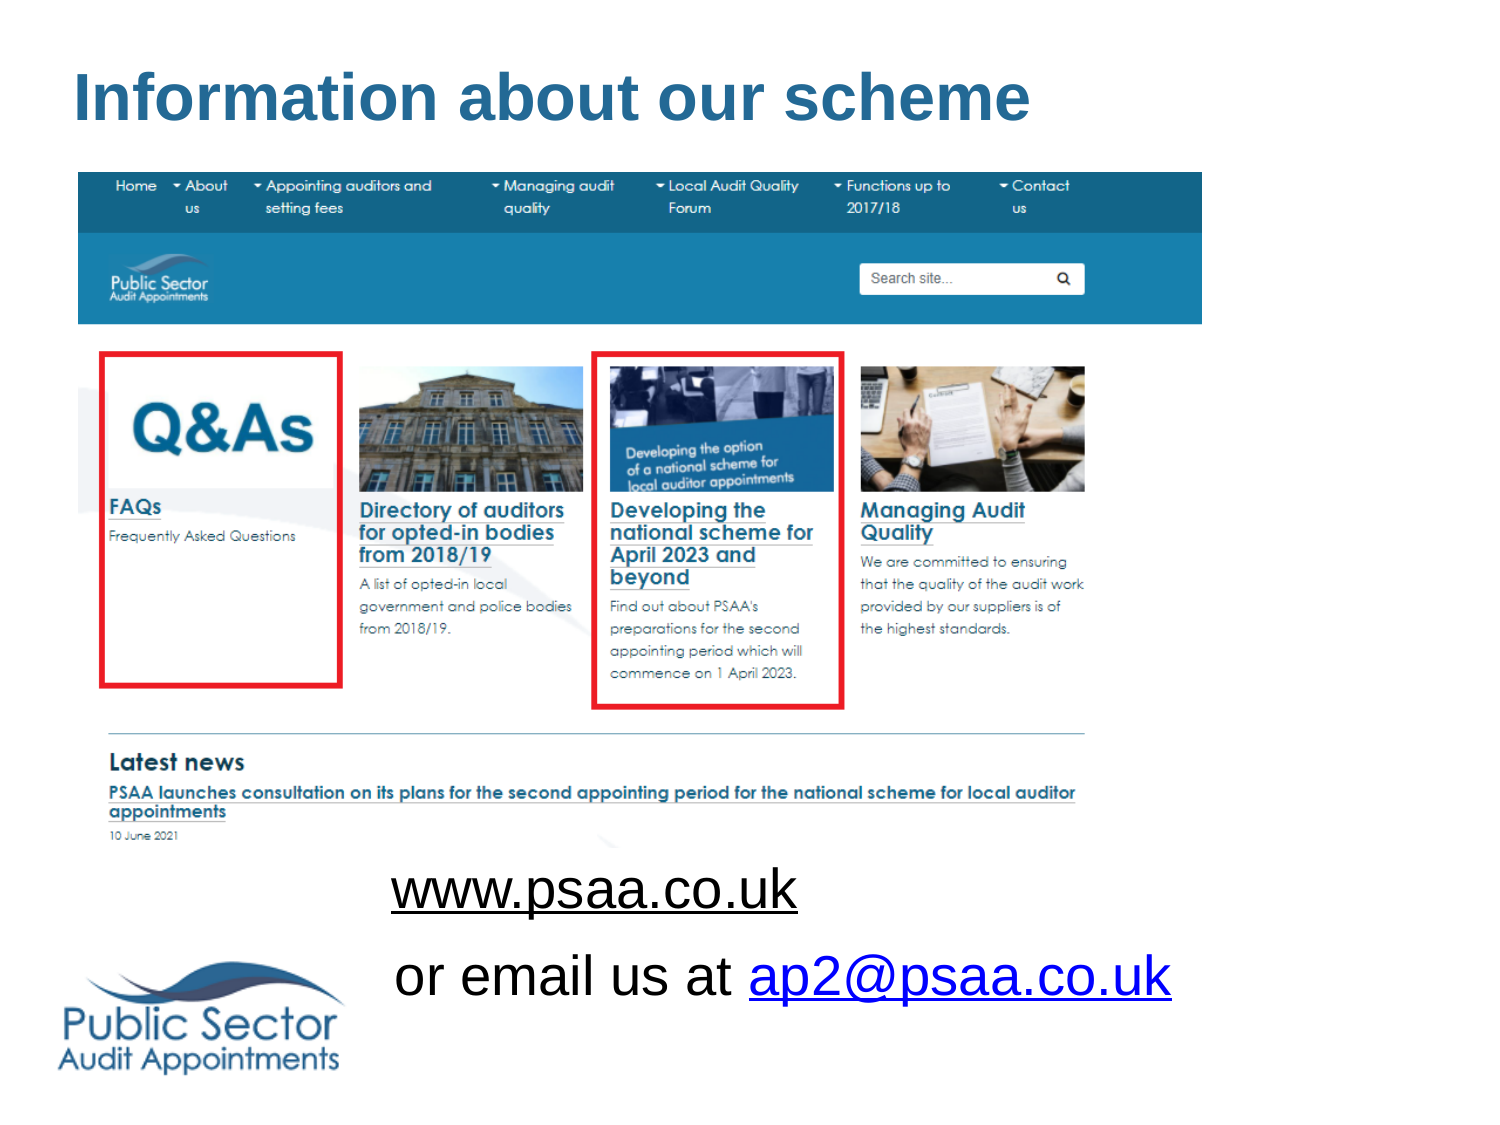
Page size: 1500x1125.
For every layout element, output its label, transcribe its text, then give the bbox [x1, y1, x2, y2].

picture [77, 172, 1202, 849]
list or email us at ap2@psaa.co.uk [386, 930, 1334, 1022]
text_box www.psaa.co.uk [387, 856, 880, 938]
title Information about our scheme [65, 0, 1477, 188]
picture [52, 957, 353, 1080]
